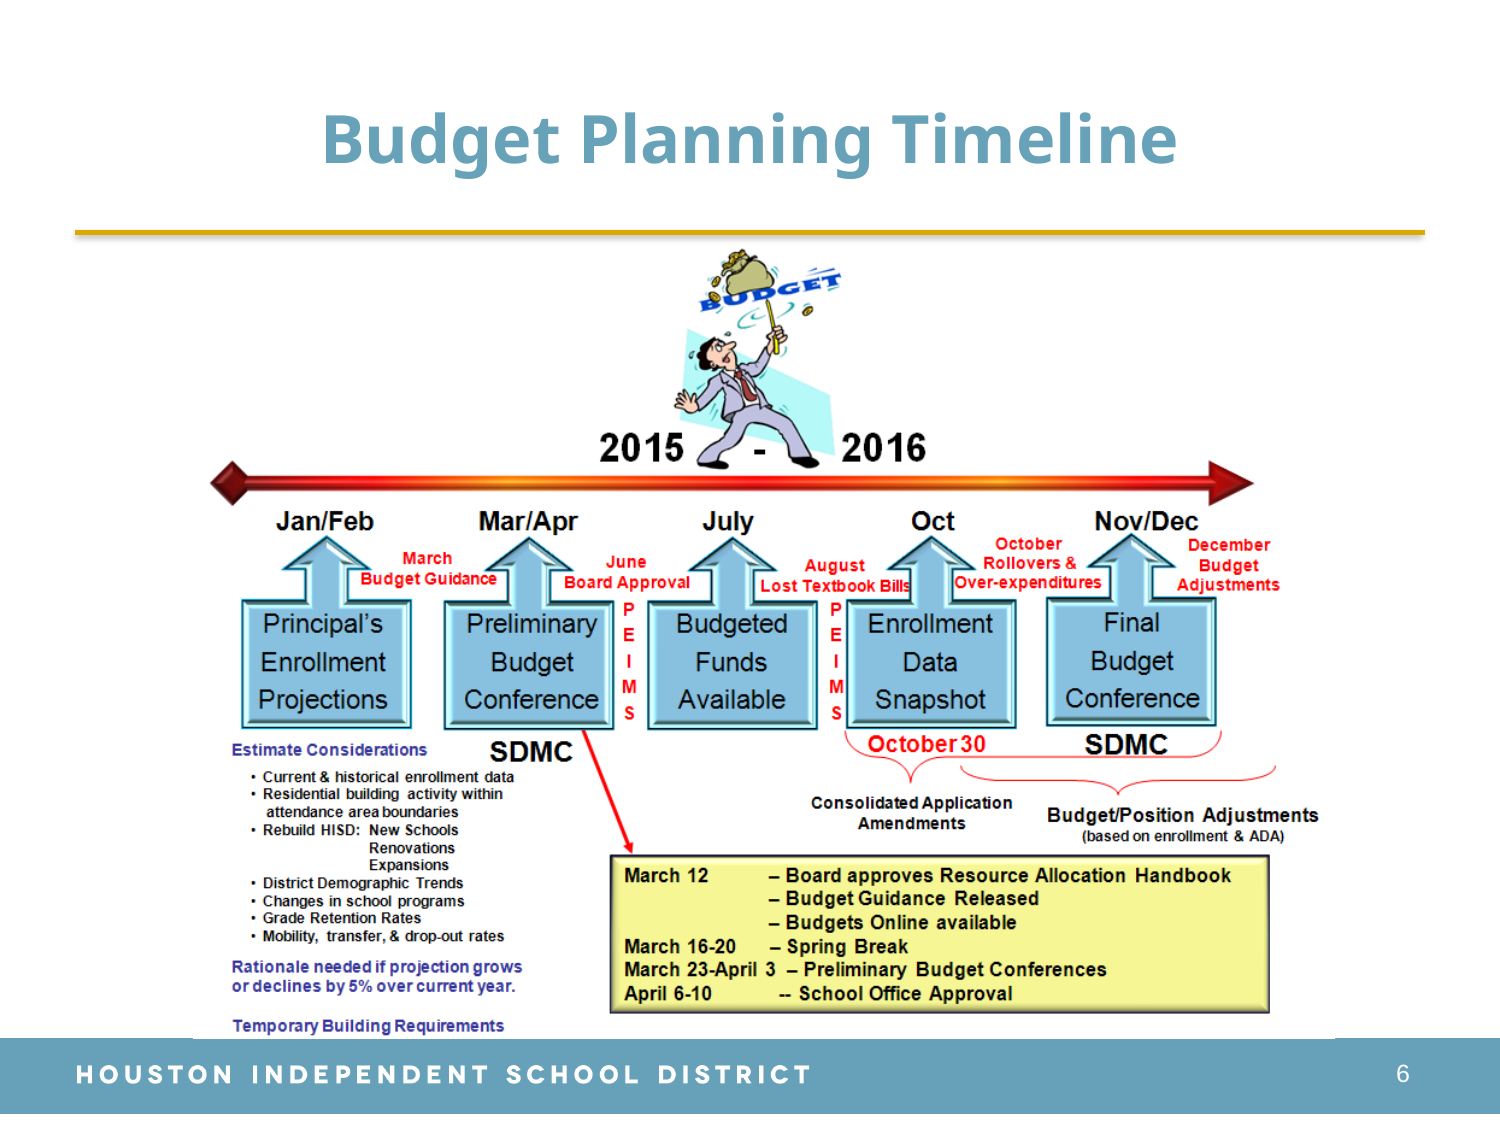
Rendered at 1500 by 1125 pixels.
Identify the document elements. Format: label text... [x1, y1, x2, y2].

title Budget Planning Timeline [75, 45, 1425, 228]
slide_number 6 [1074, 1042, 1425, 1103]
picture [0, 1038, 1500, 1114]
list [193, 245, 1335, 1039]
